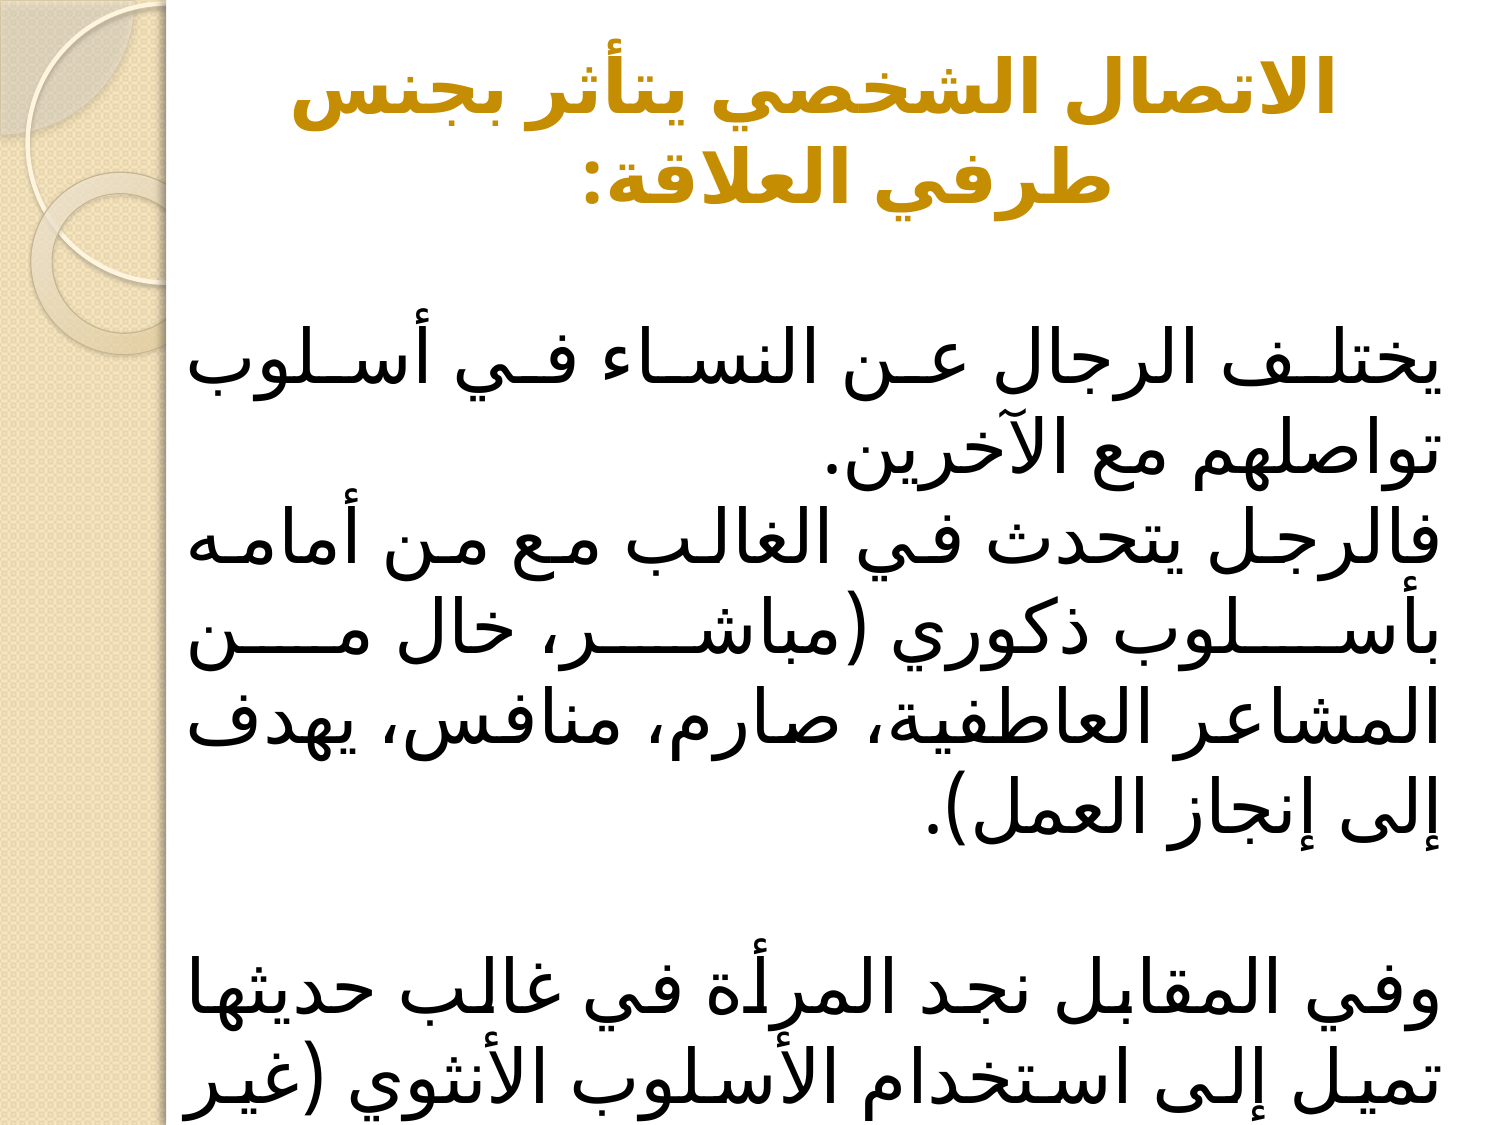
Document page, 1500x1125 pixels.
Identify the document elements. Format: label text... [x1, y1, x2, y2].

text_box الاتصال الشخصي يتأثر بجنس طرفي العلاقة: يختلف الرجال عن النساء في أسلوب تواصلهم مع الآخرين. فالرجل يتحدث في الغالب مع من أمامه بأسلوب ذكوري (مباشر، خال من المشاعر العاطفية، صارم، منافس، يهدف إلى إنجاز العمل). وفي المقابل نجد المرأة في غالب حديثها تميل إلى استخدام الأسلوب الأنثوي (غير مباشر، مليء بالمشاعر العاطفية، رقيق، متعاون، يهدف إلى تطوير العلاقة). [171, 30, 1459, 1125]
